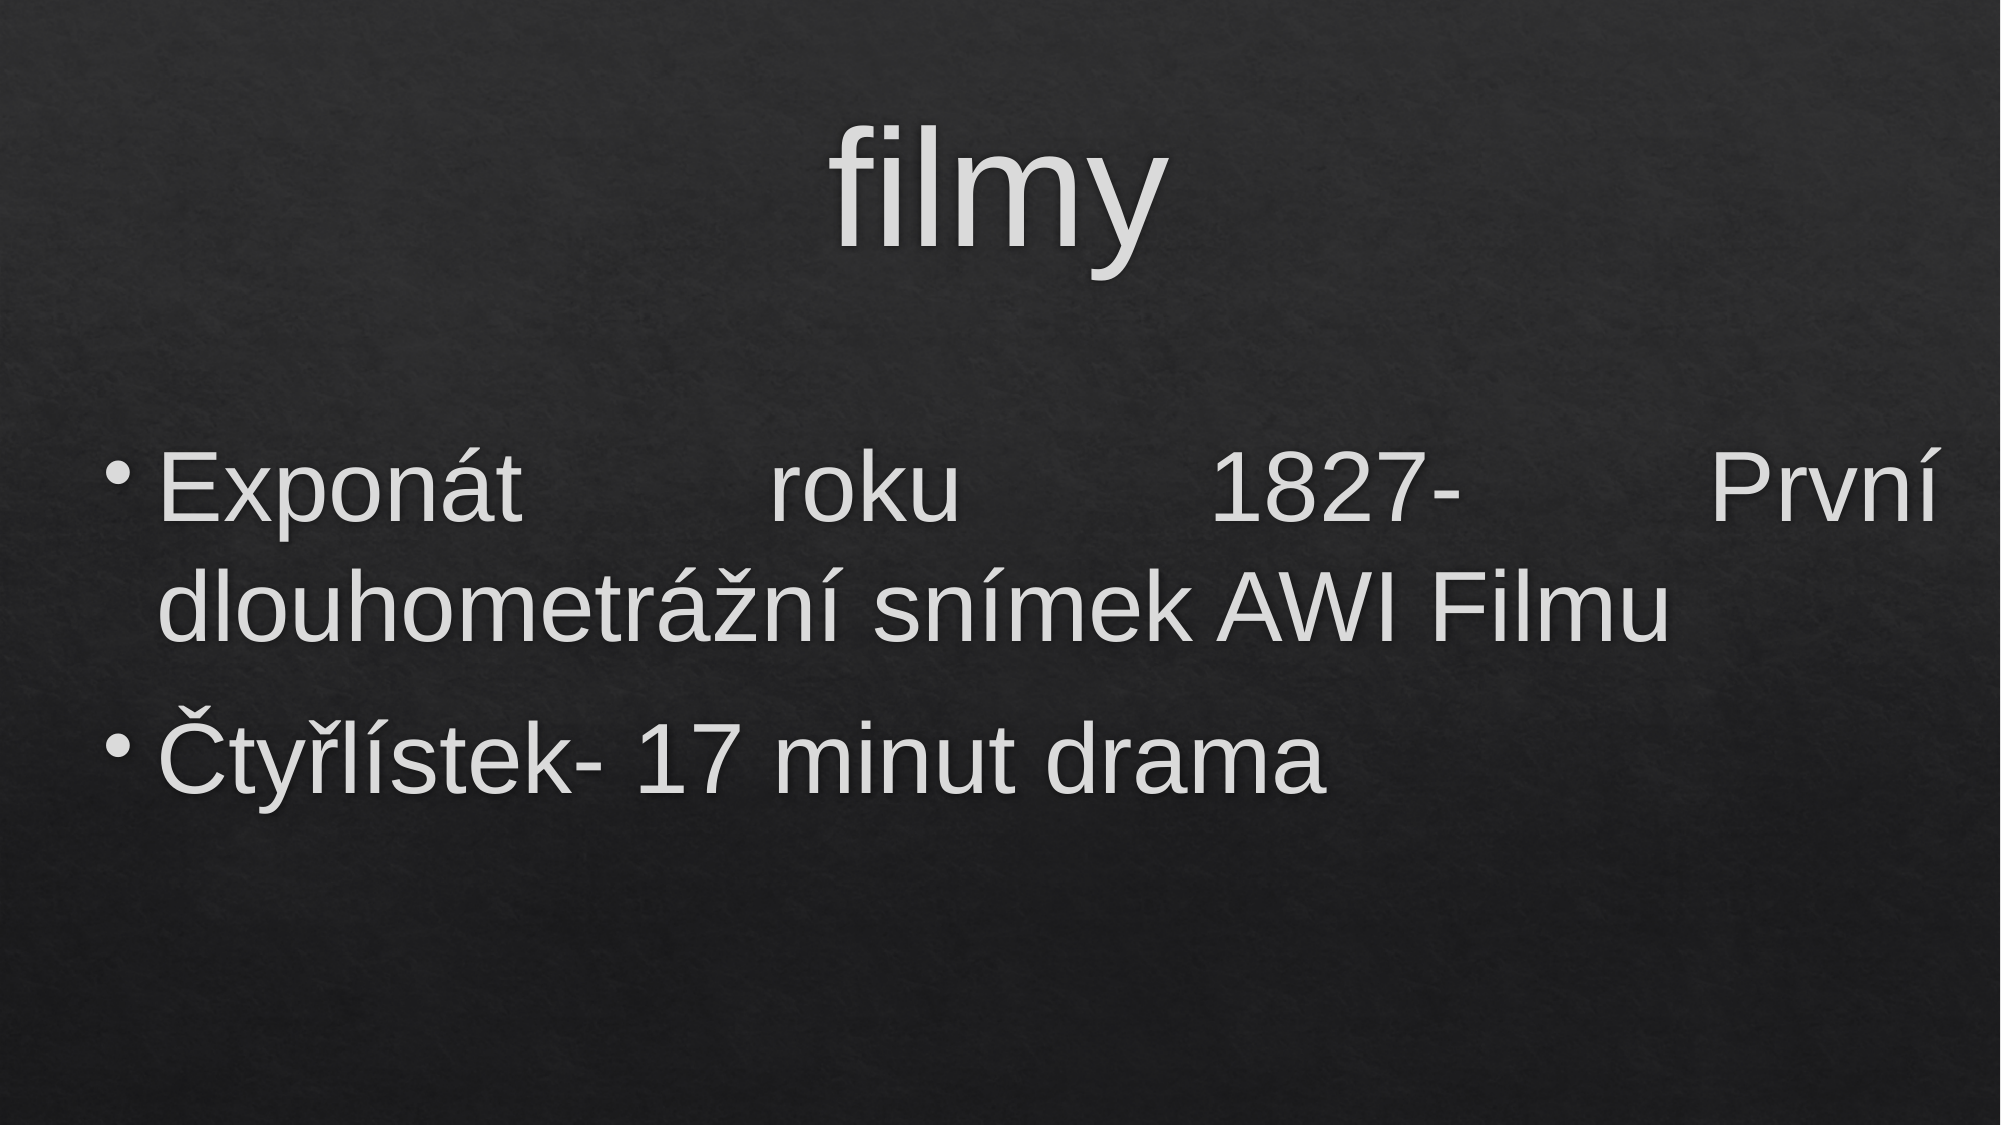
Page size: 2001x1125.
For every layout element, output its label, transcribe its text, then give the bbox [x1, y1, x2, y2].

list Exponát roku 1827- První dlouhometrážní snímek AWI Filmu Čtyřlístek- 17 minut drama [85, 413, 1959, 1080]
title filmy [149, 99, 1849, 260]
